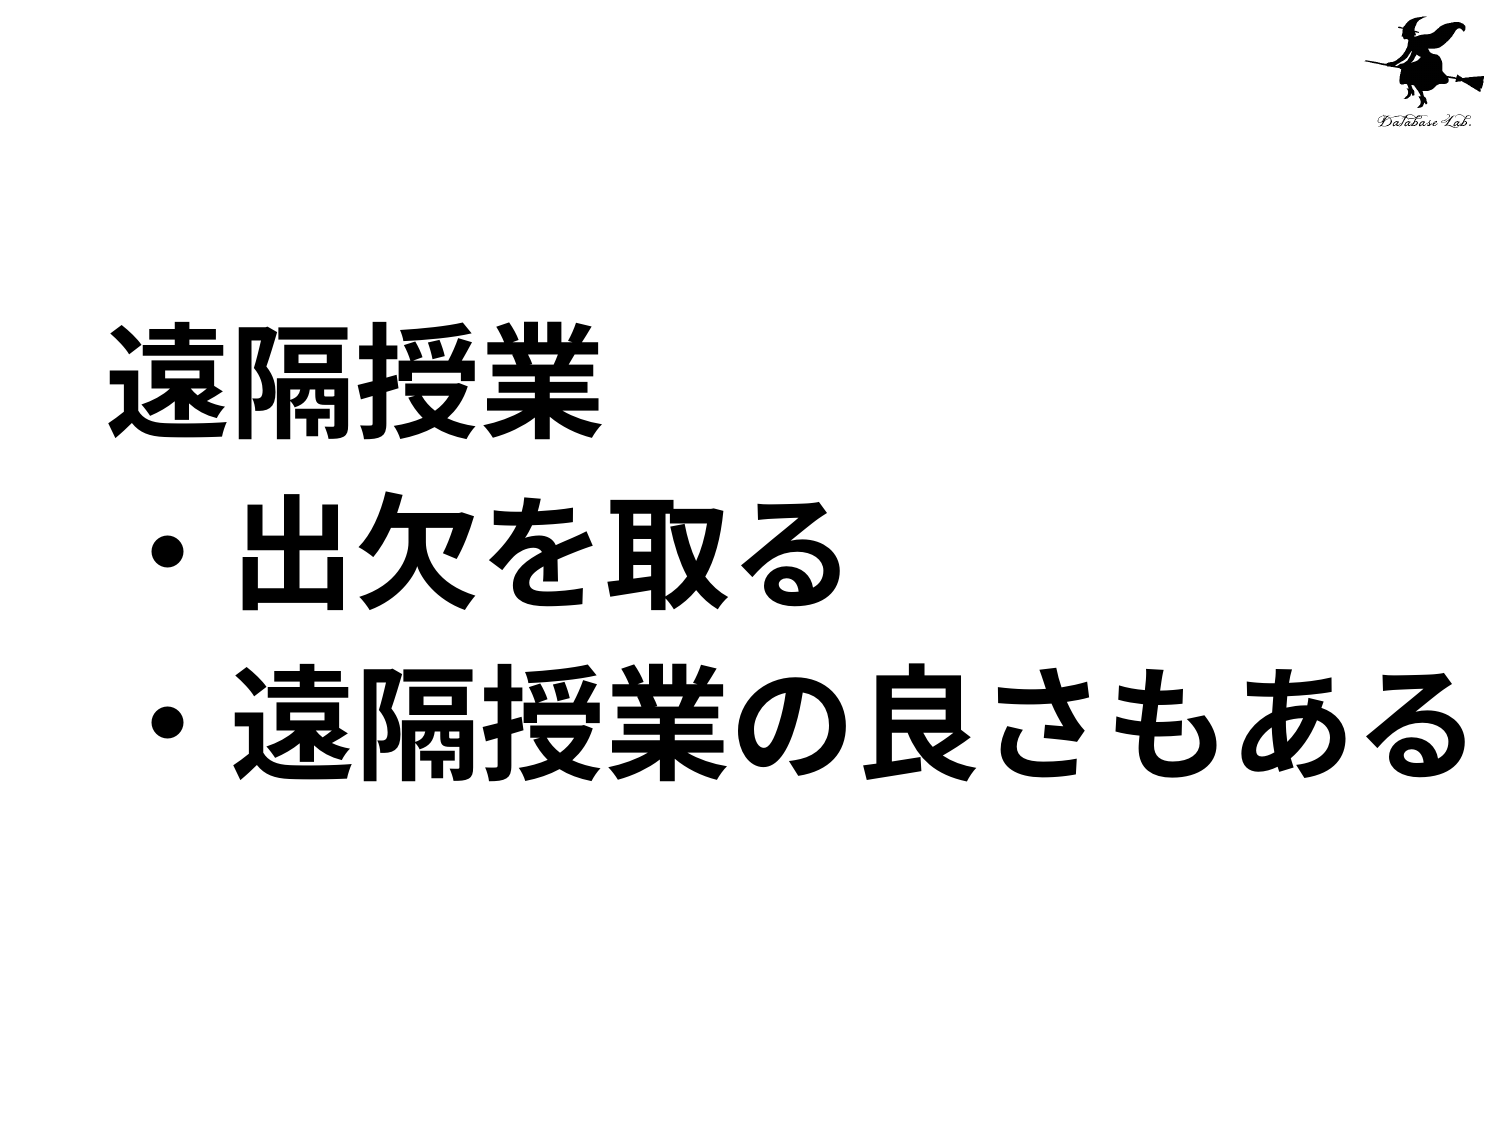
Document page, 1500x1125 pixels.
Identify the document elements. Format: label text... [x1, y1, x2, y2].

list 遠隔授業 ・出欠を取る ・遠隔授業の良さもある [90, 296, 1500, 1010]
picture [1362, 14, 1486, 130]
